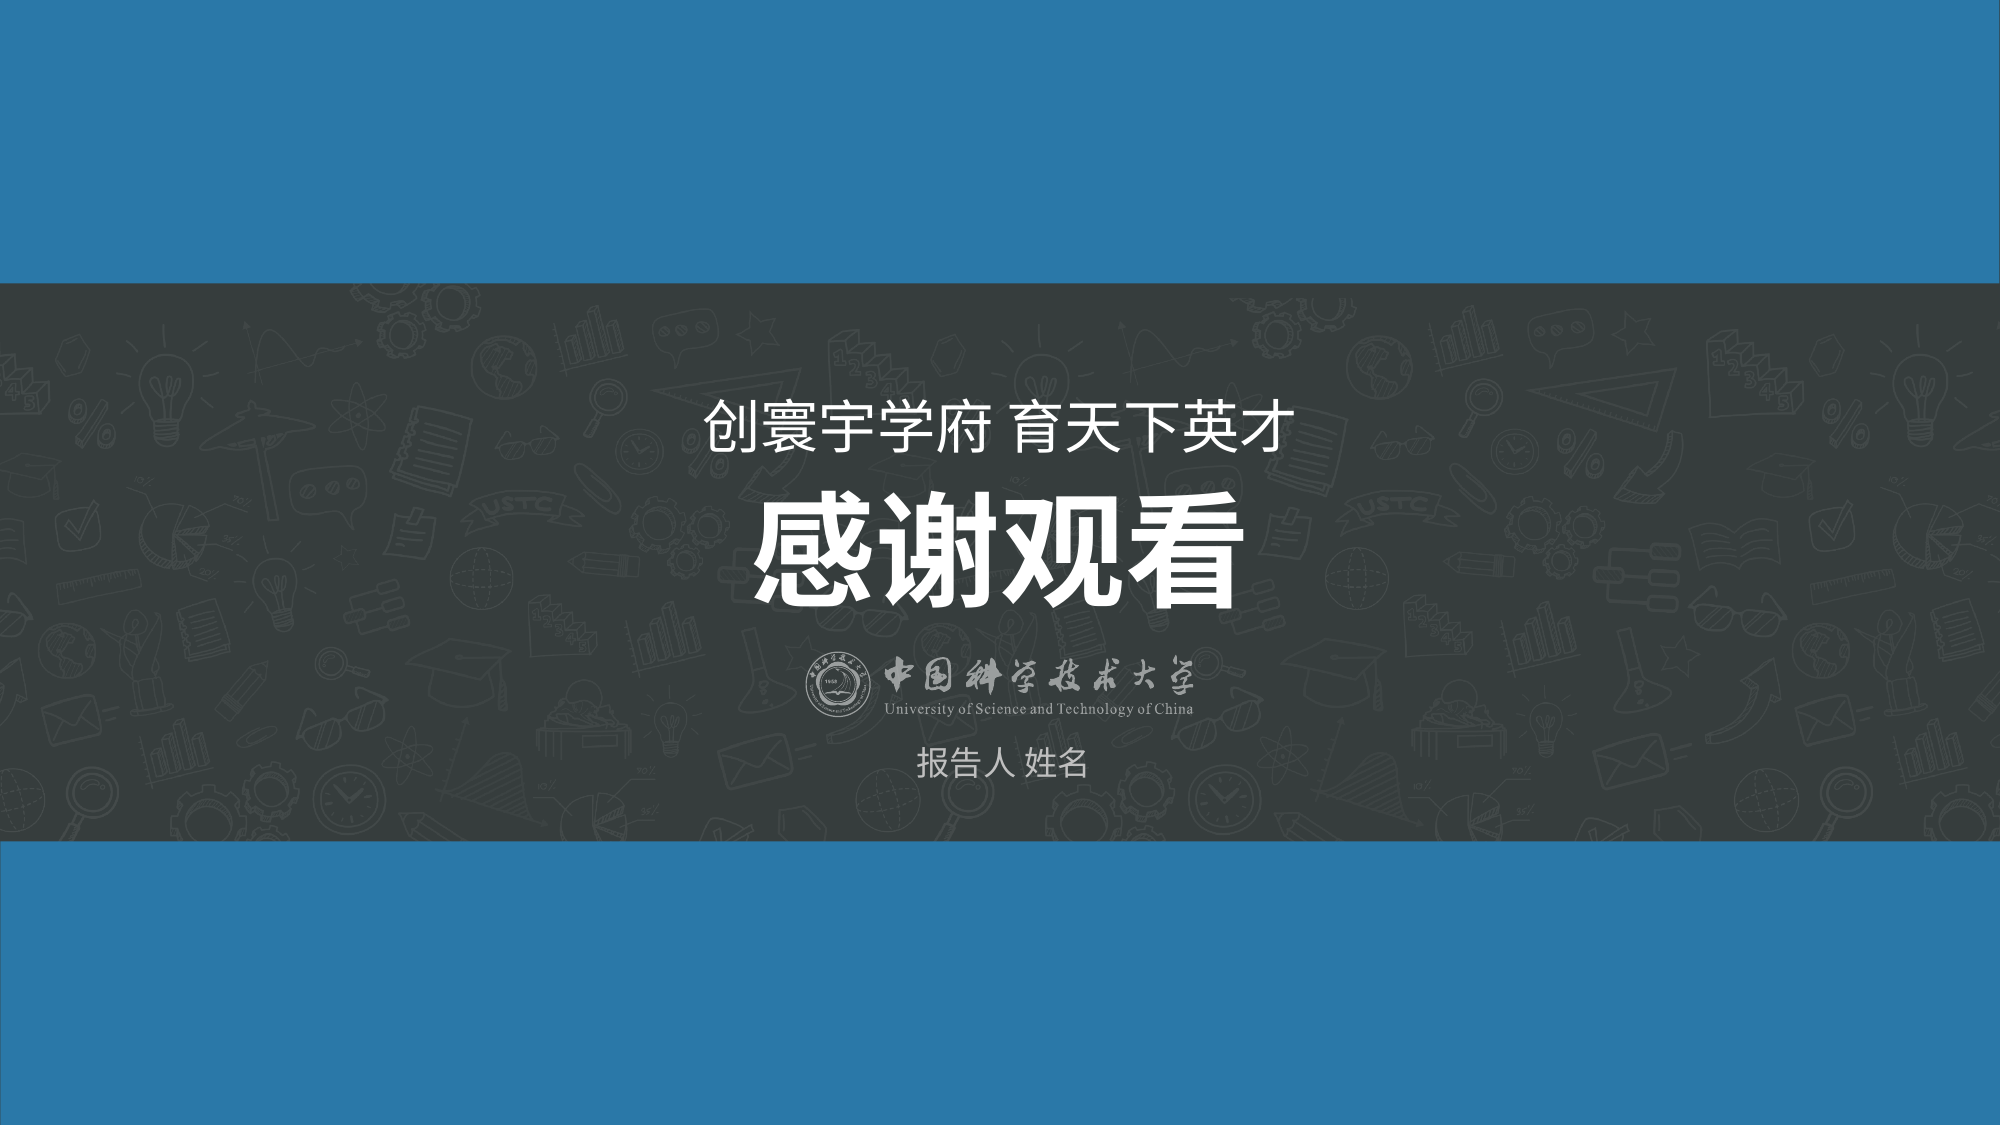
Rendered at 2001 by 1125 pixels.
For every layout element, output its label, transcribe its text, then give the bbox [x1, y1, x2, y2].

picture [0, 283, 2001, 906]
list 报告人 姓名 [695, 739, 1305, 784]
subtitle 创寰宇学府 育天下英才 [97, 345, 1903, 469]
title 感谢观看 [97, 482, 1903, 632]
